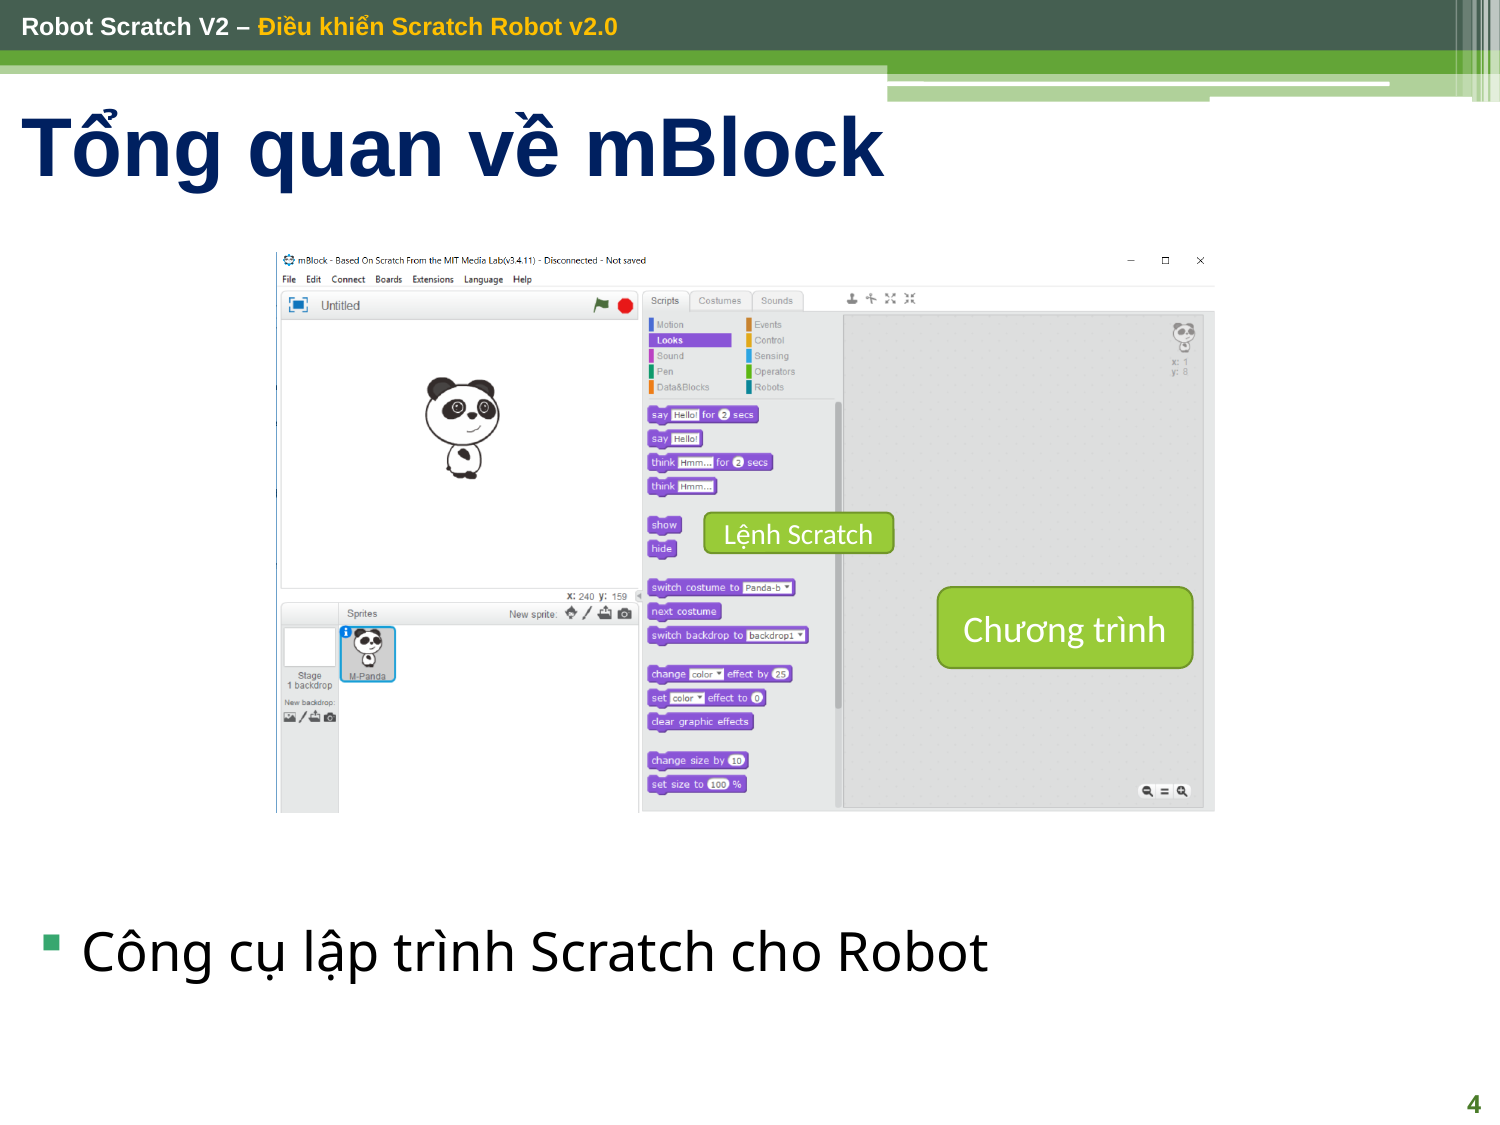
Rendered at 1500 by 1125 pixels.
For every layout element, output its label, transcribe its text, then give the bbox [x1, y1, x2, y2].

list Công cụ lập trình Scratch cho Robot [6, 909, 1485, 1079]
picture [276, 252, 1215, 813]
title Tổng quan về mBlock [6, 77, 1485, 209]
